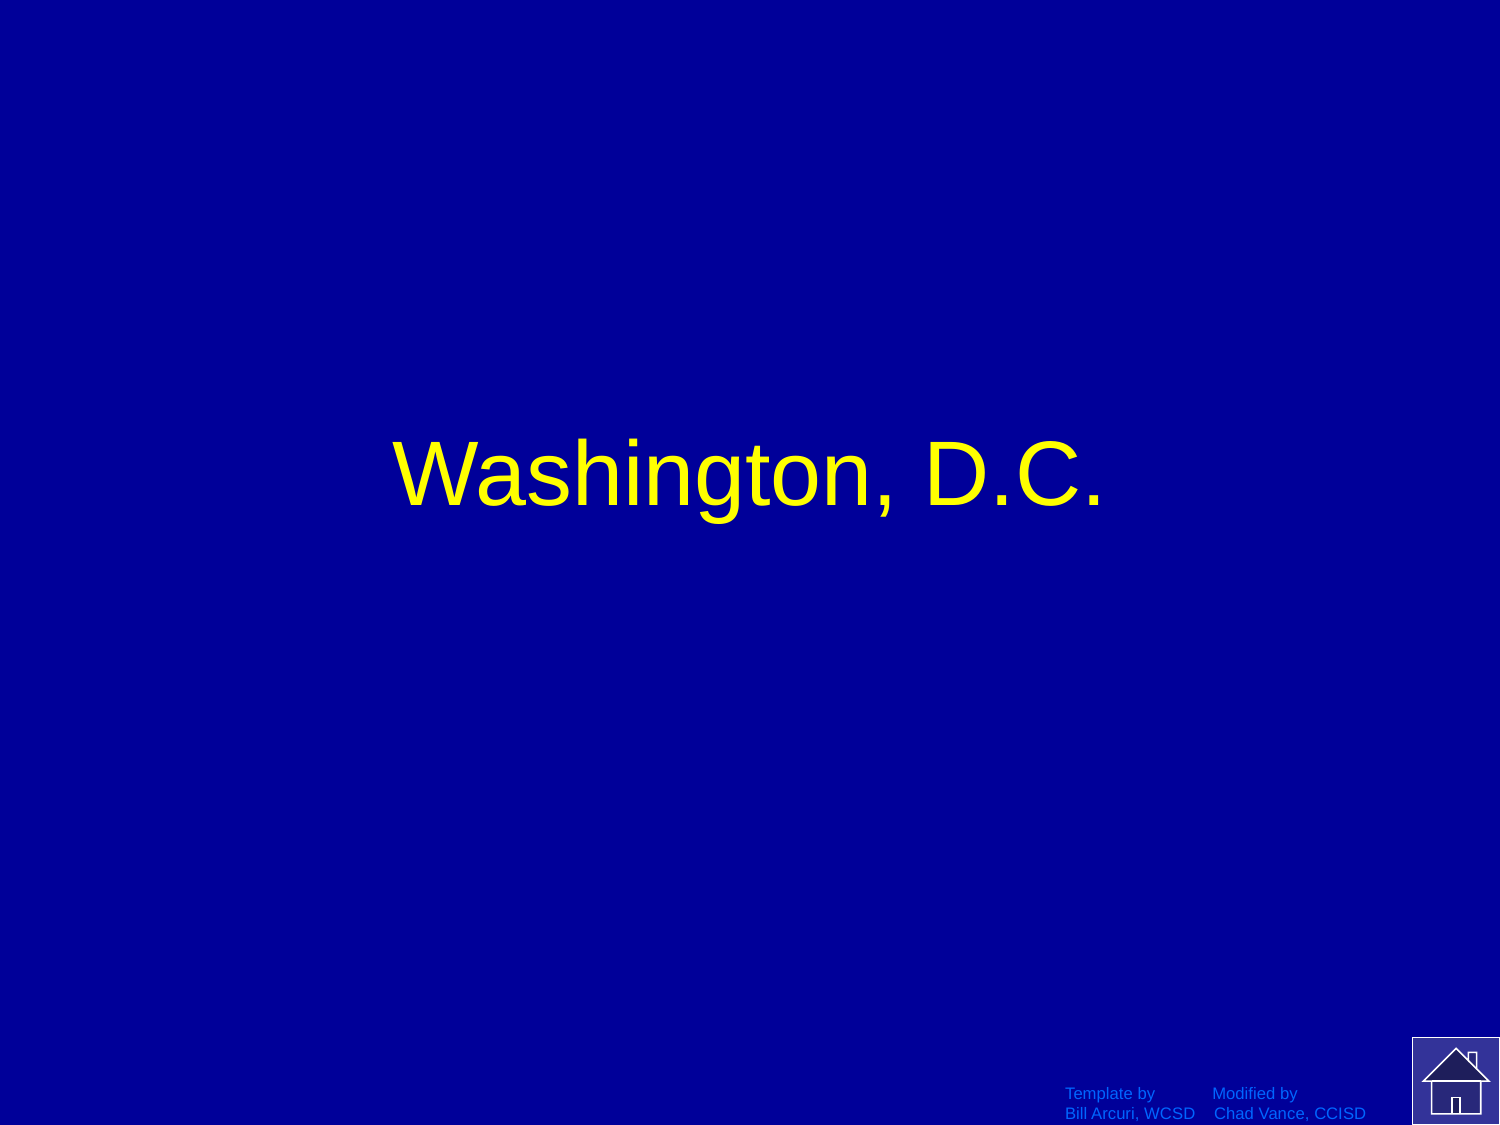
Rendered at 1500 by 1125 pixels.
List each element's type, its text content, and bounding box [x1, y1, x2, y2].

title Washington, D.C. [112, 374, 1388, 563]
slide_number Template by Modified by Bill Arcuri, WCSD Chad Vance, CCISD [1049, 1074, 1426, 1125]
